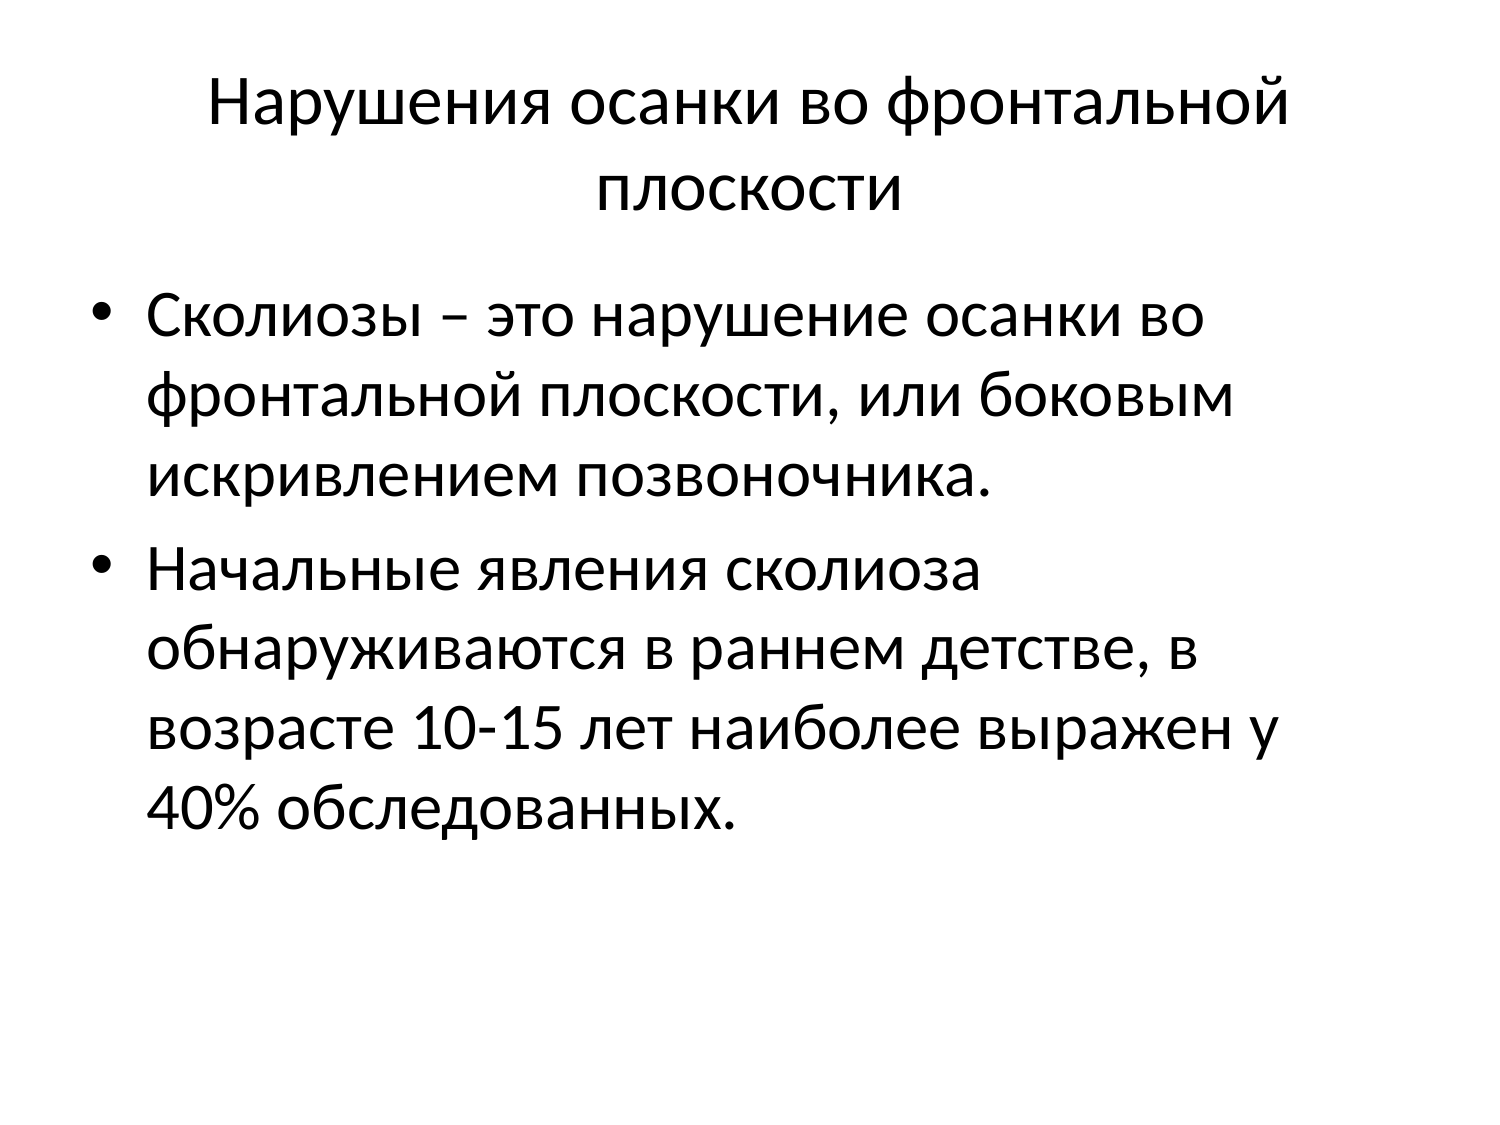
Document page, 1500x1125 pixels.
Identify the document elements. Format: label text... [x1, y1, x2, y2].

list Сколиозы – это нарушение осанки во фронтальной плоскости, или боковым искривлением позвоночника. Начальные явления сколиоза обнаруживаются в раннем детстве, в возрасте 10-15 лет наиболее выражен у 40% обследованных. [75, 262, 1425, 1005]
title Нарушения осанки во фронтальной плоскости [75, 45, 1425, 233]
